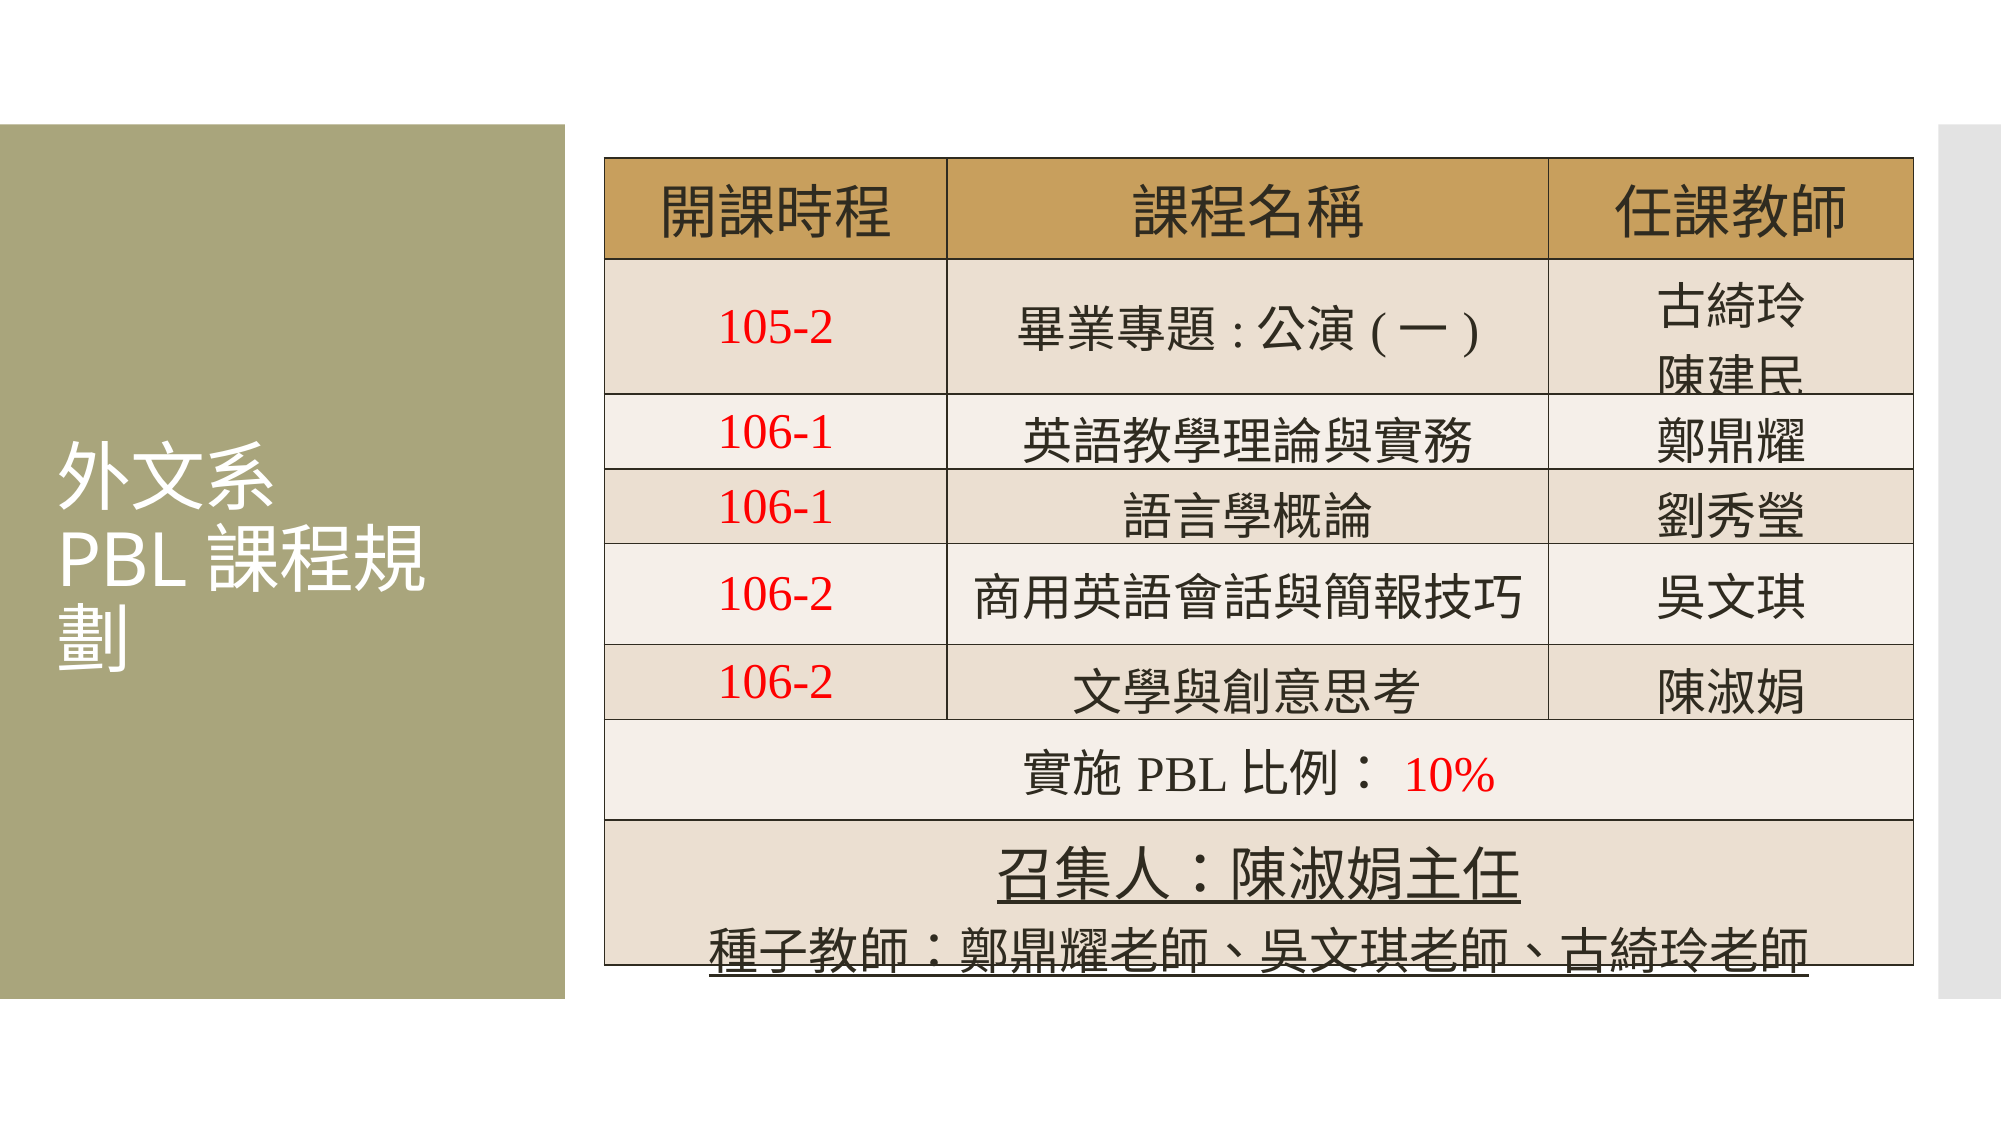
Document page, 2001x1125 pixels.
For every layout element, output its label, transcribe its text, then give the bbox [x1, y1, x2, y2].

table_cell 英語教學理論與實務 [948, 395, 1548, 468]
table_cell 鄭鼎耀 [1549, 395, 1913, 468]
table_cell 召集人：陳淑娟主任 種子教師：鄭鼎耀老師、吳文琪老師、古綺玲老師 [605, 821, 1913, 964]
table_cell 105-2 [605, 260, 946, 393]
table_cell 文學與創意思考 [948, 645, 1548, 719]
table_cell 商用英語會話與簡報技巧 [948, 544, 1548, 644]
table_cell 106-2 [605, 645, 946, 719]
table_cell 陳淑娟 [1549, 645, 1913, 719]
table_cell 畢業專題:公演(一) [948, 260, 1548, 393]
table_cell 古綺玲 陳建民 [1549, 260, 1913, 393]
table_header 課程名稱 [948, 159, 1548, 258]
table_header 開課時程 [605, 159, 946, 258]
table_header 任課教師 [1549, 159, 1913, 258]
table_cell 劉秀瑩 [1549, 470, 1913, 543]
table_cell 106-1 [605, 395, 946, 468]
table_cell 語言學概論 [948, 470, 1548, 543]
title 外文系 PBL課程規劃 [41, 432, 497, 691]
table_cell 106-2 [605, 544, 946, 644]
table_cell 實施PBL比例：10% [605, 720, 1913, 819]
table_cell 吳文琪 [1549, 544, 1913, 644]
table_cell 106-1 [605, 470, 946, 543]
